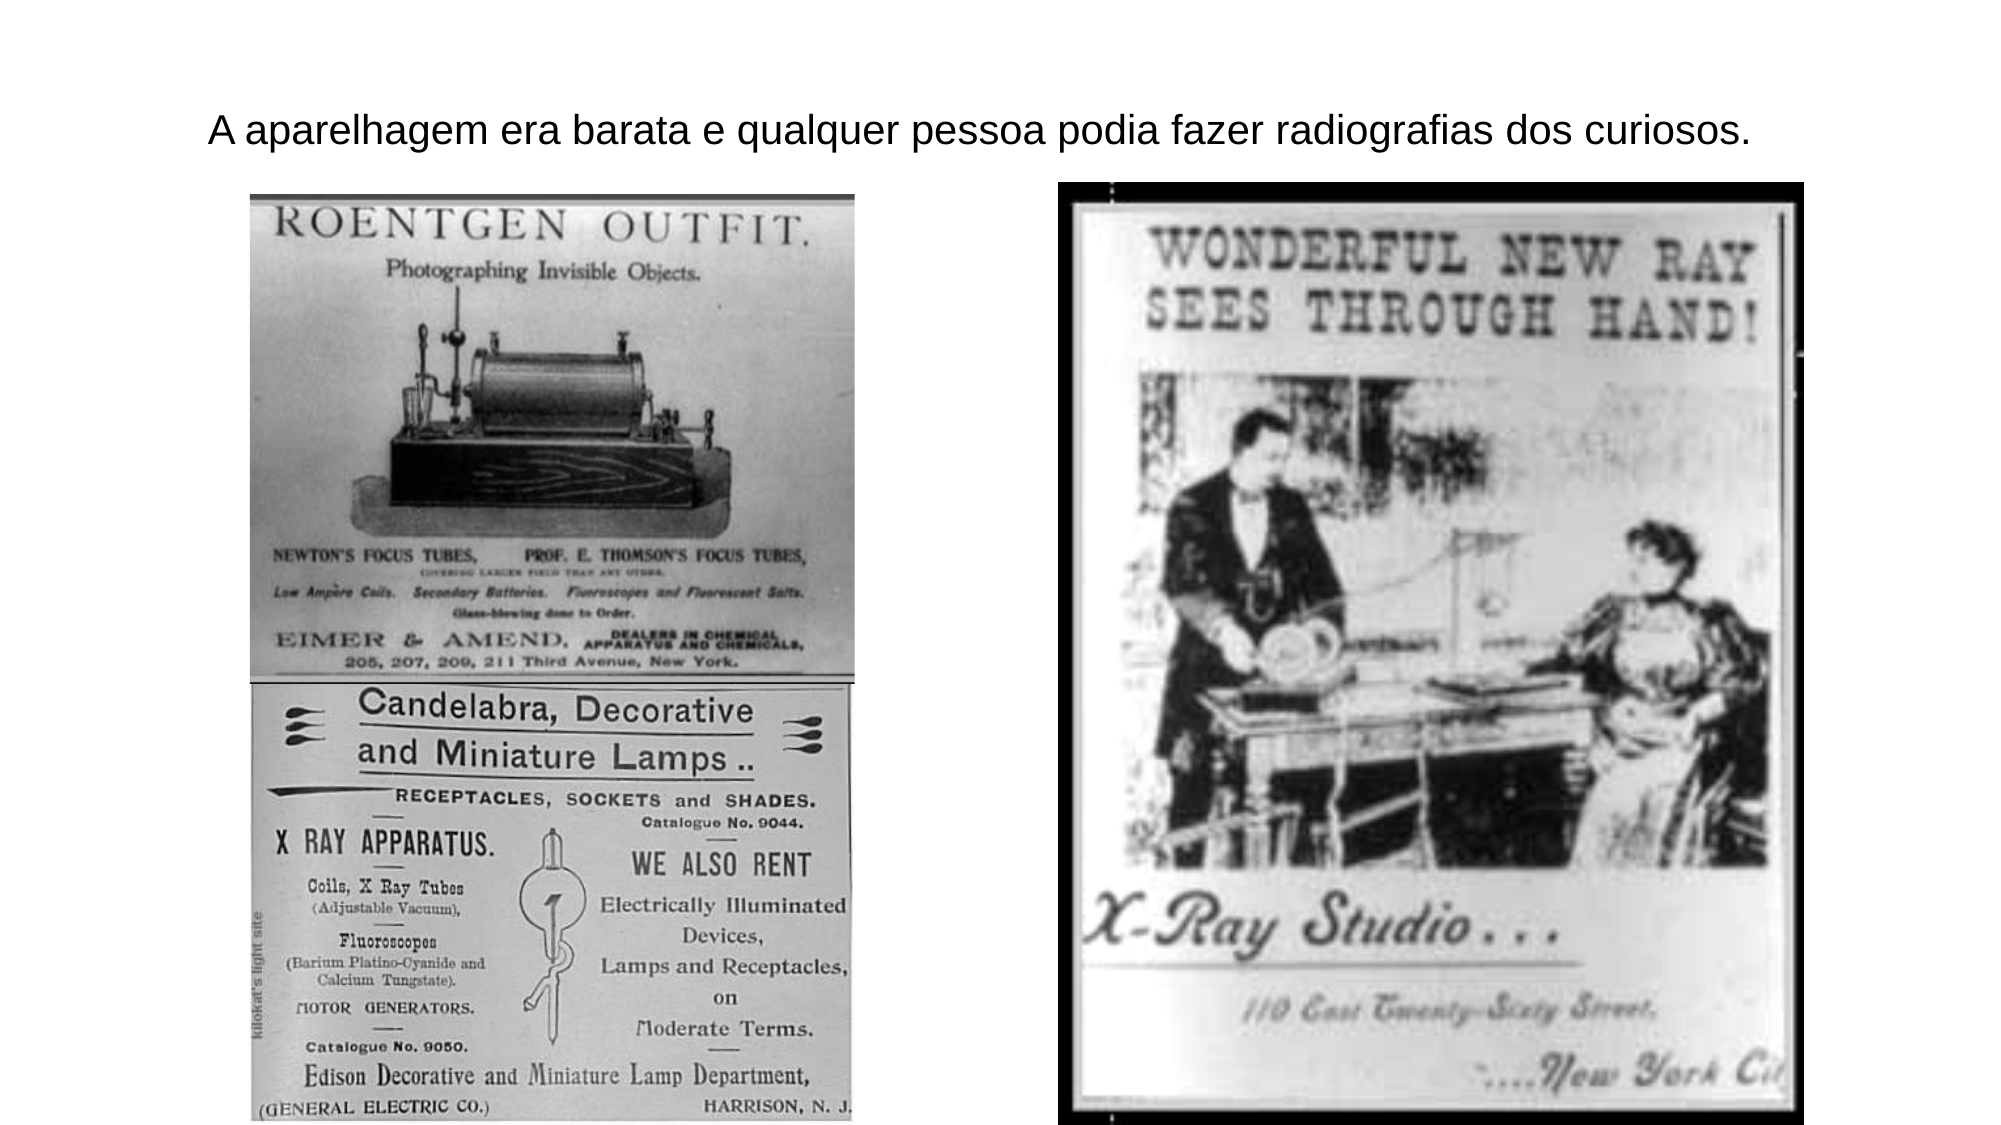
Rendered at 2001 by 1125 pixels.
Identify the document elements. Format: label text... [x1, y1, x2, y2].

picture [249, 194, 855, 684]
text_box A aparelhagem era barata e qualquer pessoa podia fazer radiografias dos curiosos. [43, 70, 1945, 160]
picture [249, 690, 855, 1125]
picture [1058, 182, 1804, 1125]
